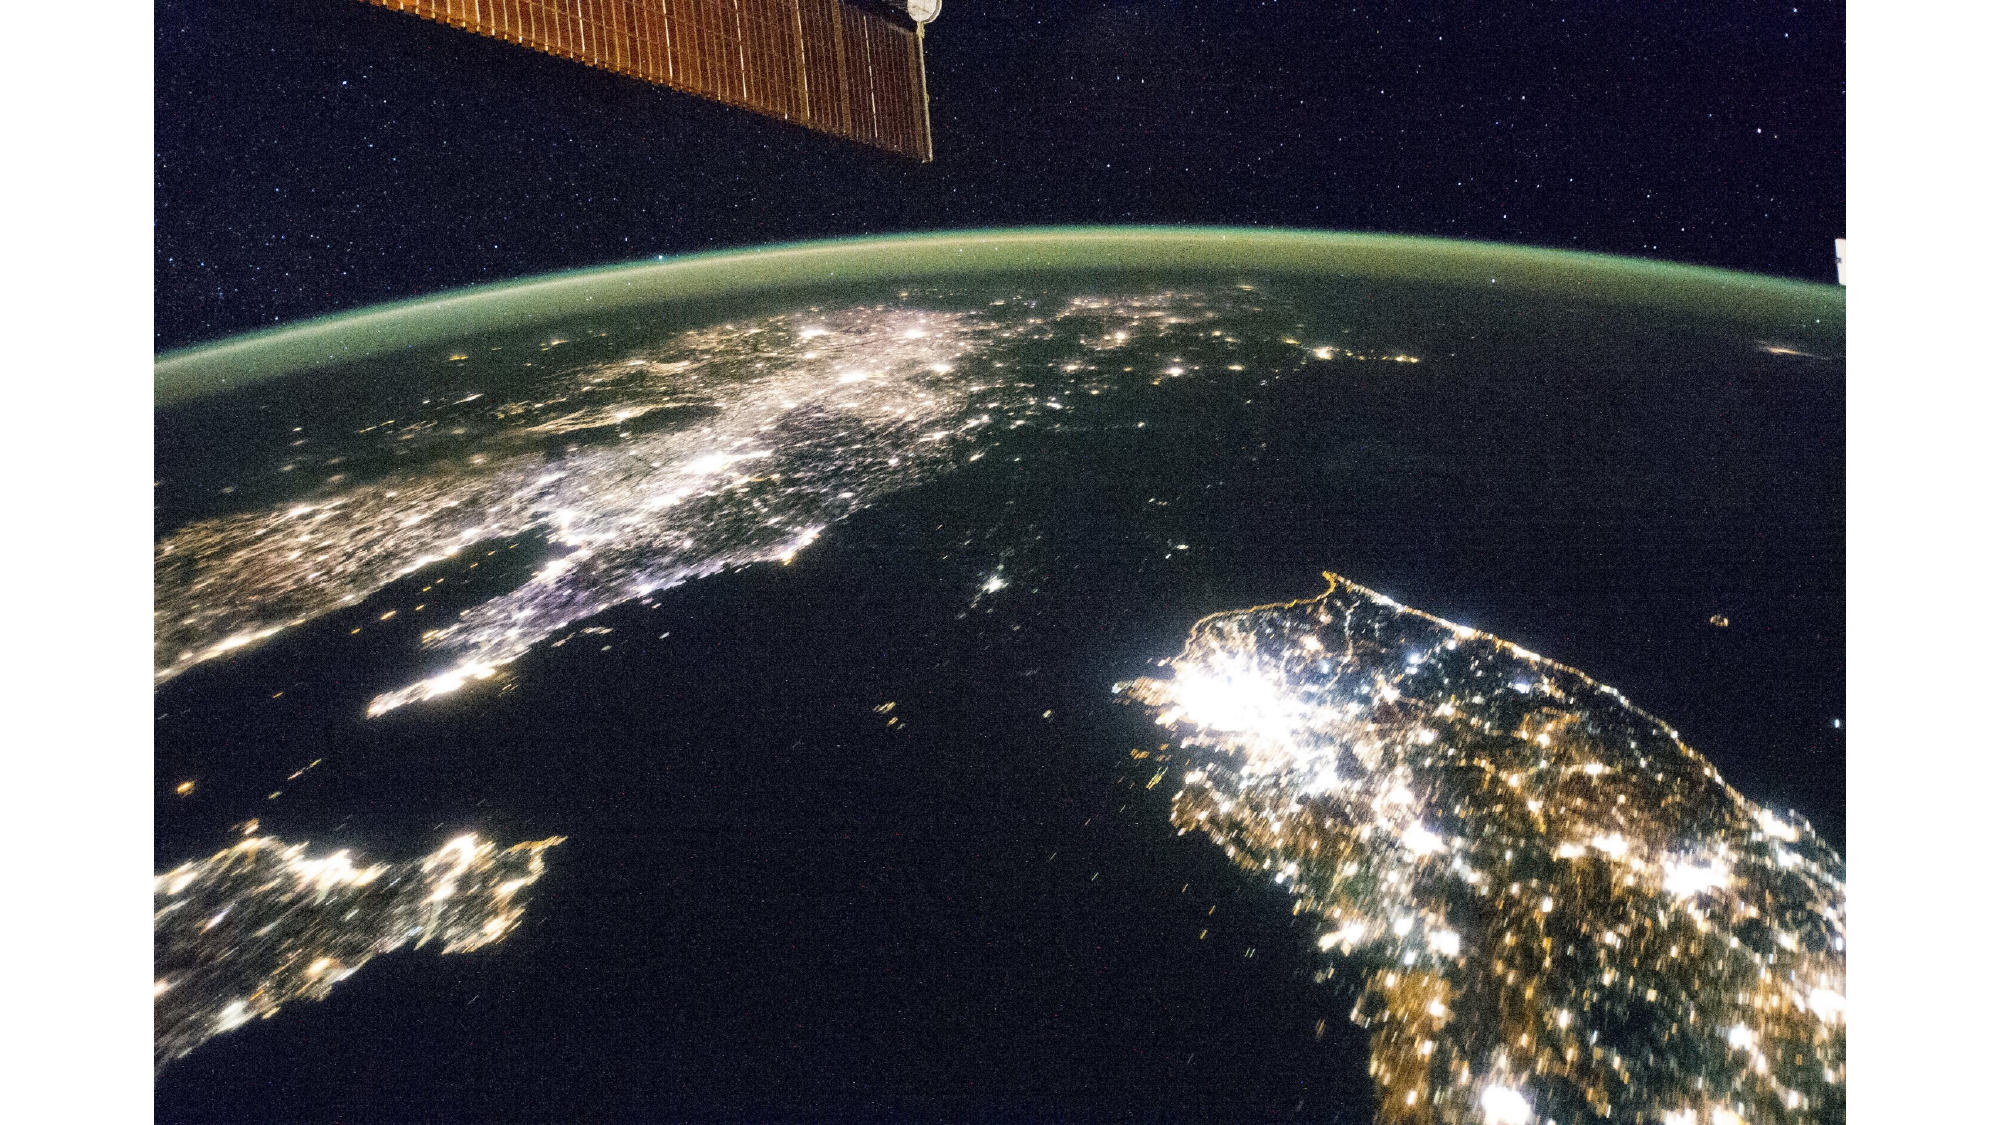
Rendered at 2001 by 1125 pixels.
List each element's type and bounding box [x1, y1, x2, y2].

picture [154, 0, 1846, 1125]
